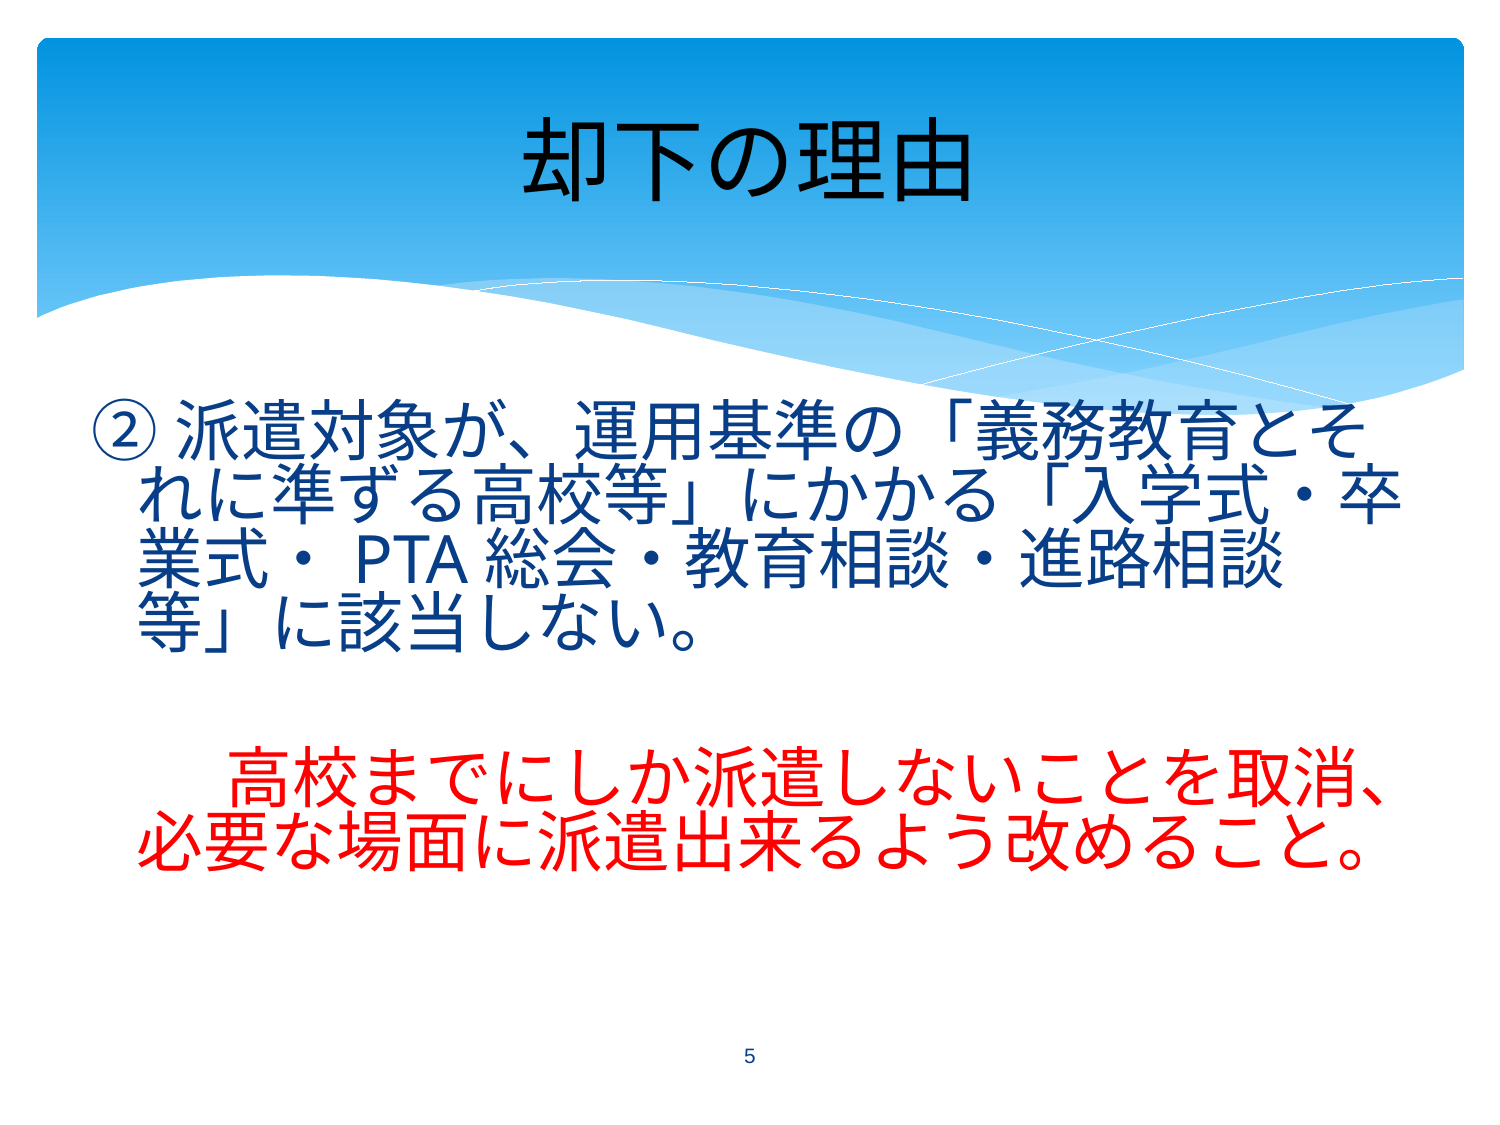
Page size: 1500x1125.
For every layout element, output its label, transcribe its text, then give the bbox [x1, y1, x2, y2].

title 却下の理由 [75, 55, 1425, 261]
text_box 5 [654, 1025, 846, 1086]
list ②派遣対象が、運用基準の「義務教育とそれに準ずる高校等」にかかる「入学式・卒業式・PTA総会・教育相談・進路相談等」に該当しない。 高校までにしか派遣しないことを取消、必要な場面に派遣出来るよう改めること。 [76, 397, 1427, 875]
